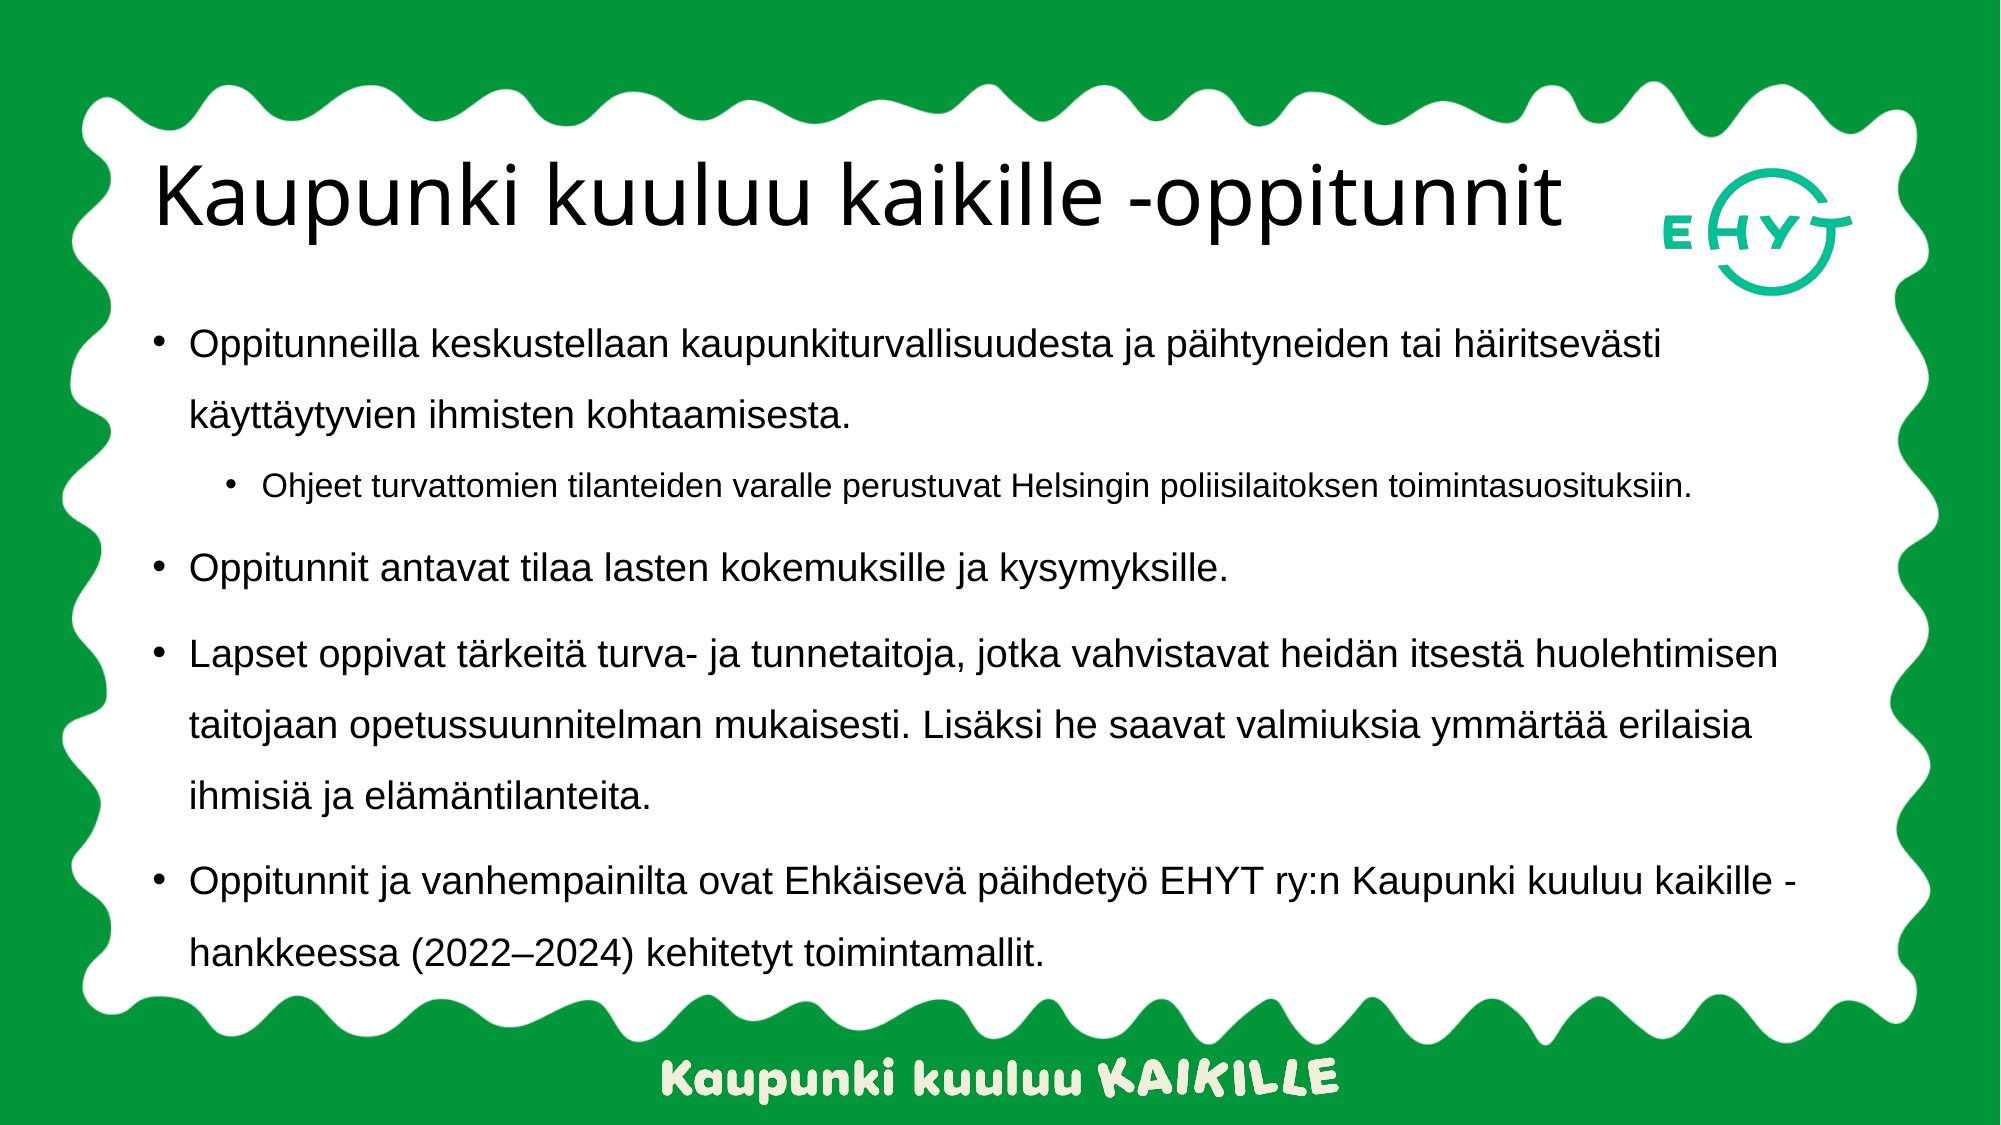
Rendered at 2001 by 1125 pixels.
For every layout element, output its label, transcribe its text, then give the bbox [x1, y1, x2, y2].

list Oppitunneilla keskustellaan kaupunkiturvallisuudesta ja päihtyneiden tai häiritsevästi käyttäytyvien ihmisten kohtaamisesta. Ohjeet turvattomien tilanteiden varalle perustuvat Helsingin poliisilaitoksen toimintasuosituksiin. Oppitunnit antavat tilaa lasten kokemuksille ja kysymyksille. Lapset oppivat tärkeitä turva- ja tunnetaitoja, jotka vahvistavat heidän itsestä huolehtimisen taitojaan opetussuunnitelman mukaisesti. Lisäksi he saavat valmiuksia ymmärtää erilaisia ihmisiä ja elämäntilanteita. Oppitunnit ja vanhempainilta ovat Ehkäisevä päihdetyö EHYT ry:n Kaupunki kuuluu kaikille -hankkeessa (2022–2024) kehitetyt toimintamallit. [137, 286, 1863, 984]
title Kaupunki kuuluu kaikille -oppitunnit [137, 111, 1644, 286]
picture [0, 0, 2001, 1125]
